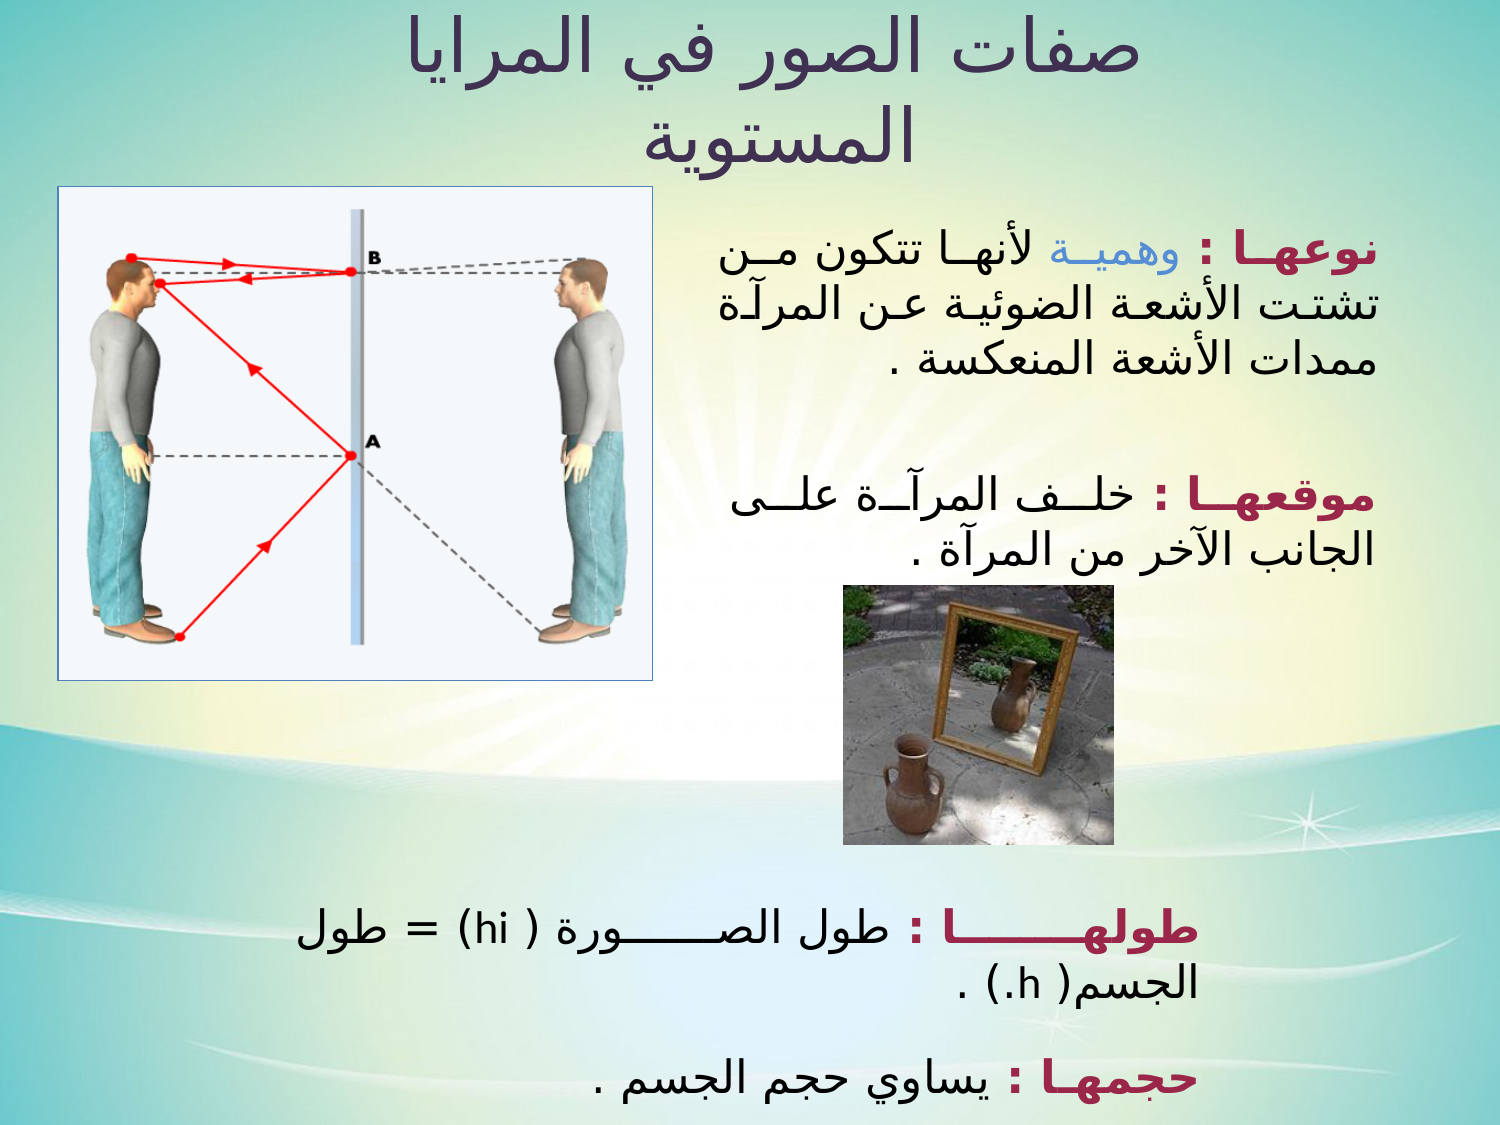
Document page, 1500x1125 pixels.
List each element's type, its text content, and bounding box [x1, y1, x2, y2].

text_box موقعها : خلف المرآة على الجانب الآخر من المرآة . [714, 456, 1392, 582]
text_box طولهــا : طول الصورة ( hi) = طول الجسم( h.) . حجمهـا : يساوي حجم الجسم . [281, 890, 1216, 1111]
picture [0, 0, 1500, 1125]
text_box صفات الصور في المرايا المستوية [316, 0, 1233, 185]
text_box نوعها : وهمية لأنها تتكون من تشتت الأشعة الضوئية عن المرآة ممدات الأشعة المنعكسة . [703, 210, 1395, 391]
